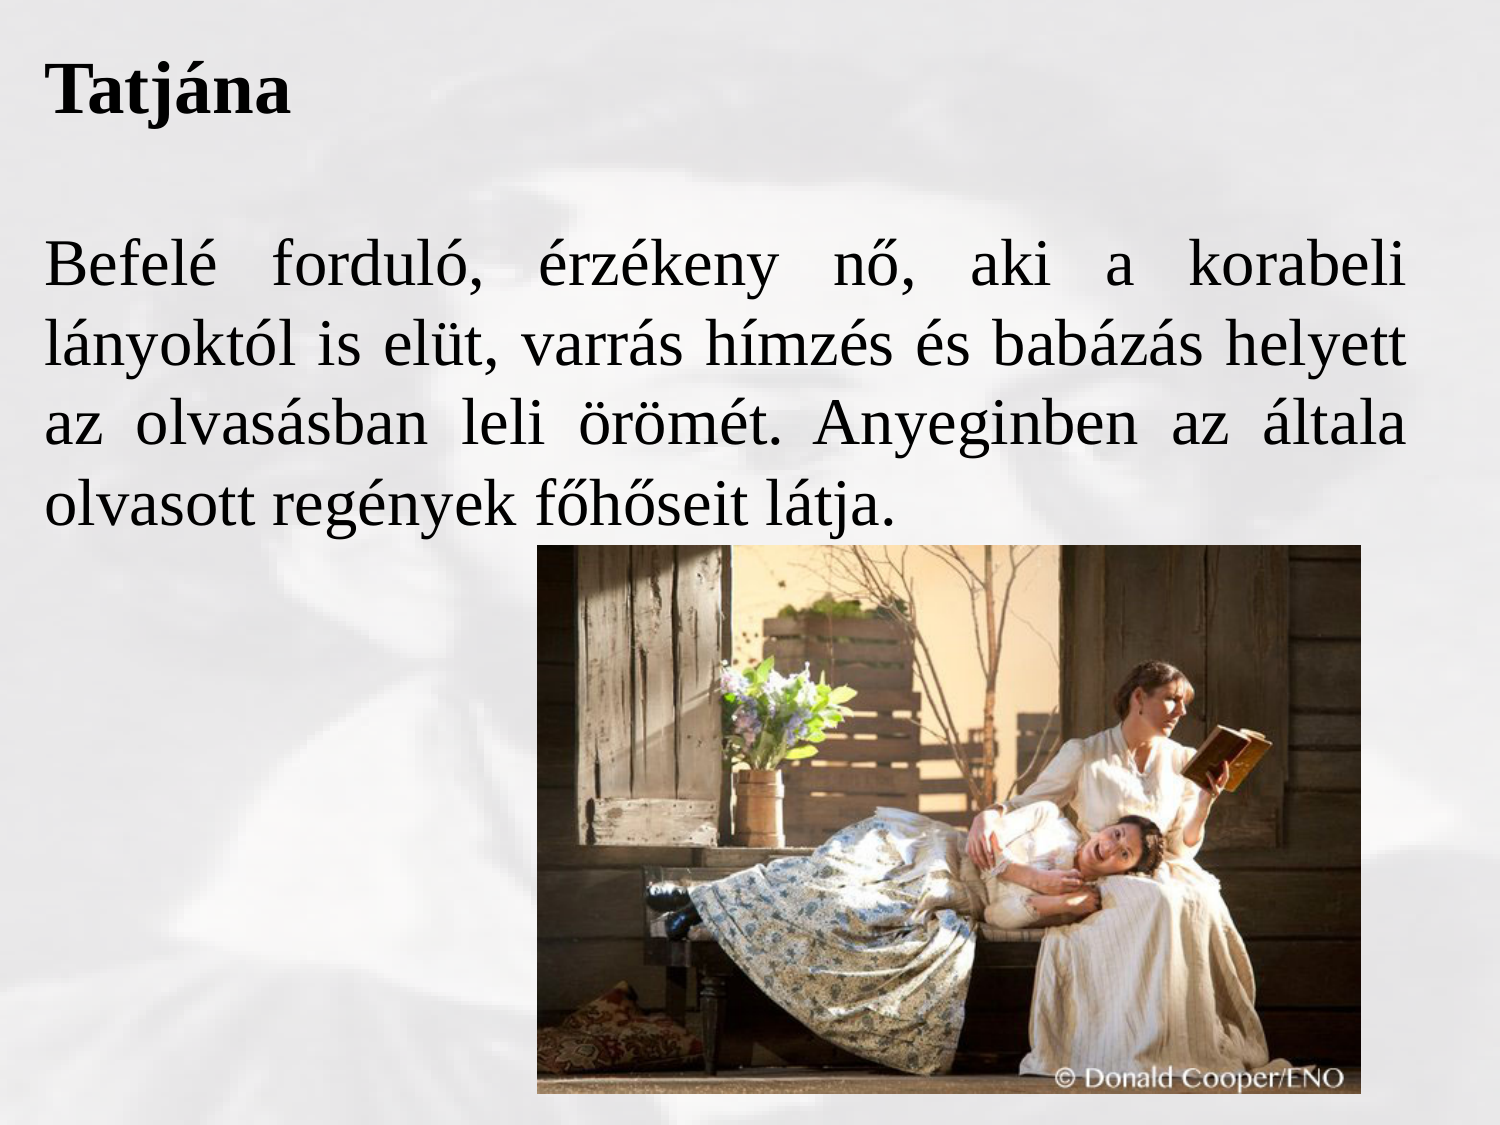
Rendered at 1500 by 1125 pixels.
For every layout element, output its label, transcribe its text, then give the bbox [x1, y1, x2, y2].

list Tatjána Befelé forduló, érzékeny nő, aki a korabeli lányoktól is elüt, varrás hímzés és babázás helyett az olvasásban leli örömét. Anyeginben az általa olvasott regények főhőseit látja. [29, 30, 1425, 1094]
picture [537, 545, 1362, 1095]
